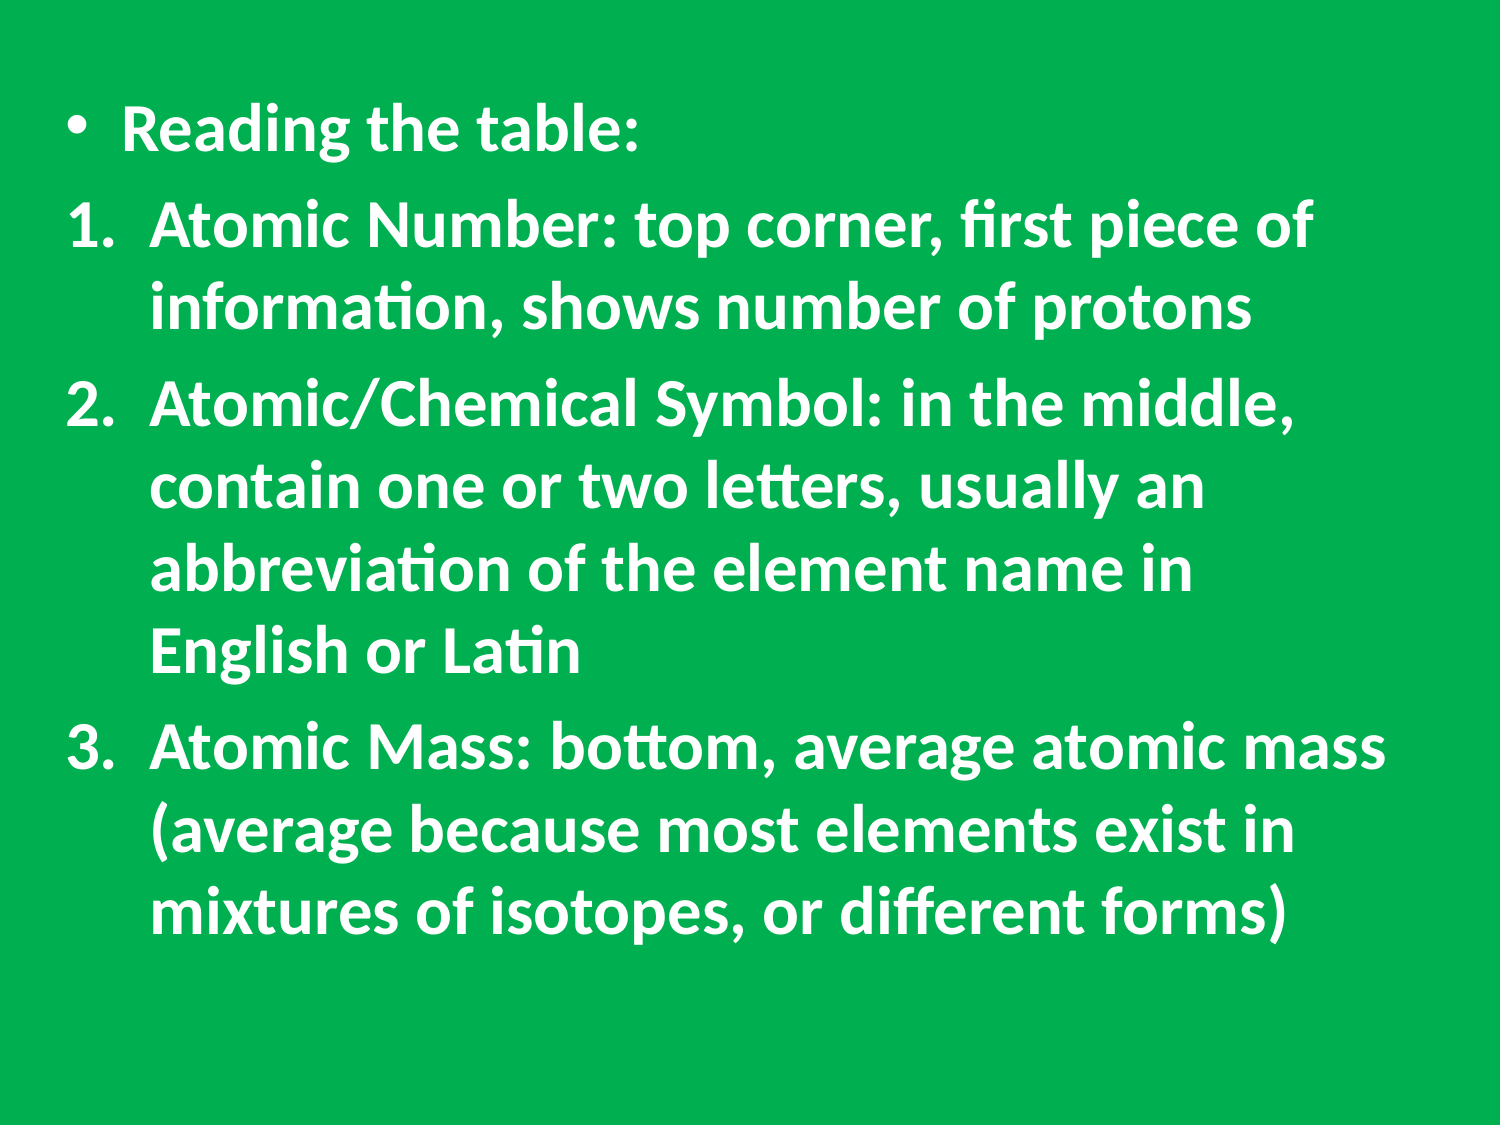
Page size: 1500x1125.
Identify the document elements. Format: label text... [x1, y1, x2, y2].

list Reading the table: Atomic Number: top corner, first piece of information, shows number of protons Atomic/Chemical Symbol: in the middle, contain one or two letters, usually an abbreviation of the element name in English or Latin Atomic Mass: bottom, average atomic mass (average because most elements exist in mixtures of isotopes, or different forms) [50, 75, 1425, 1005]
